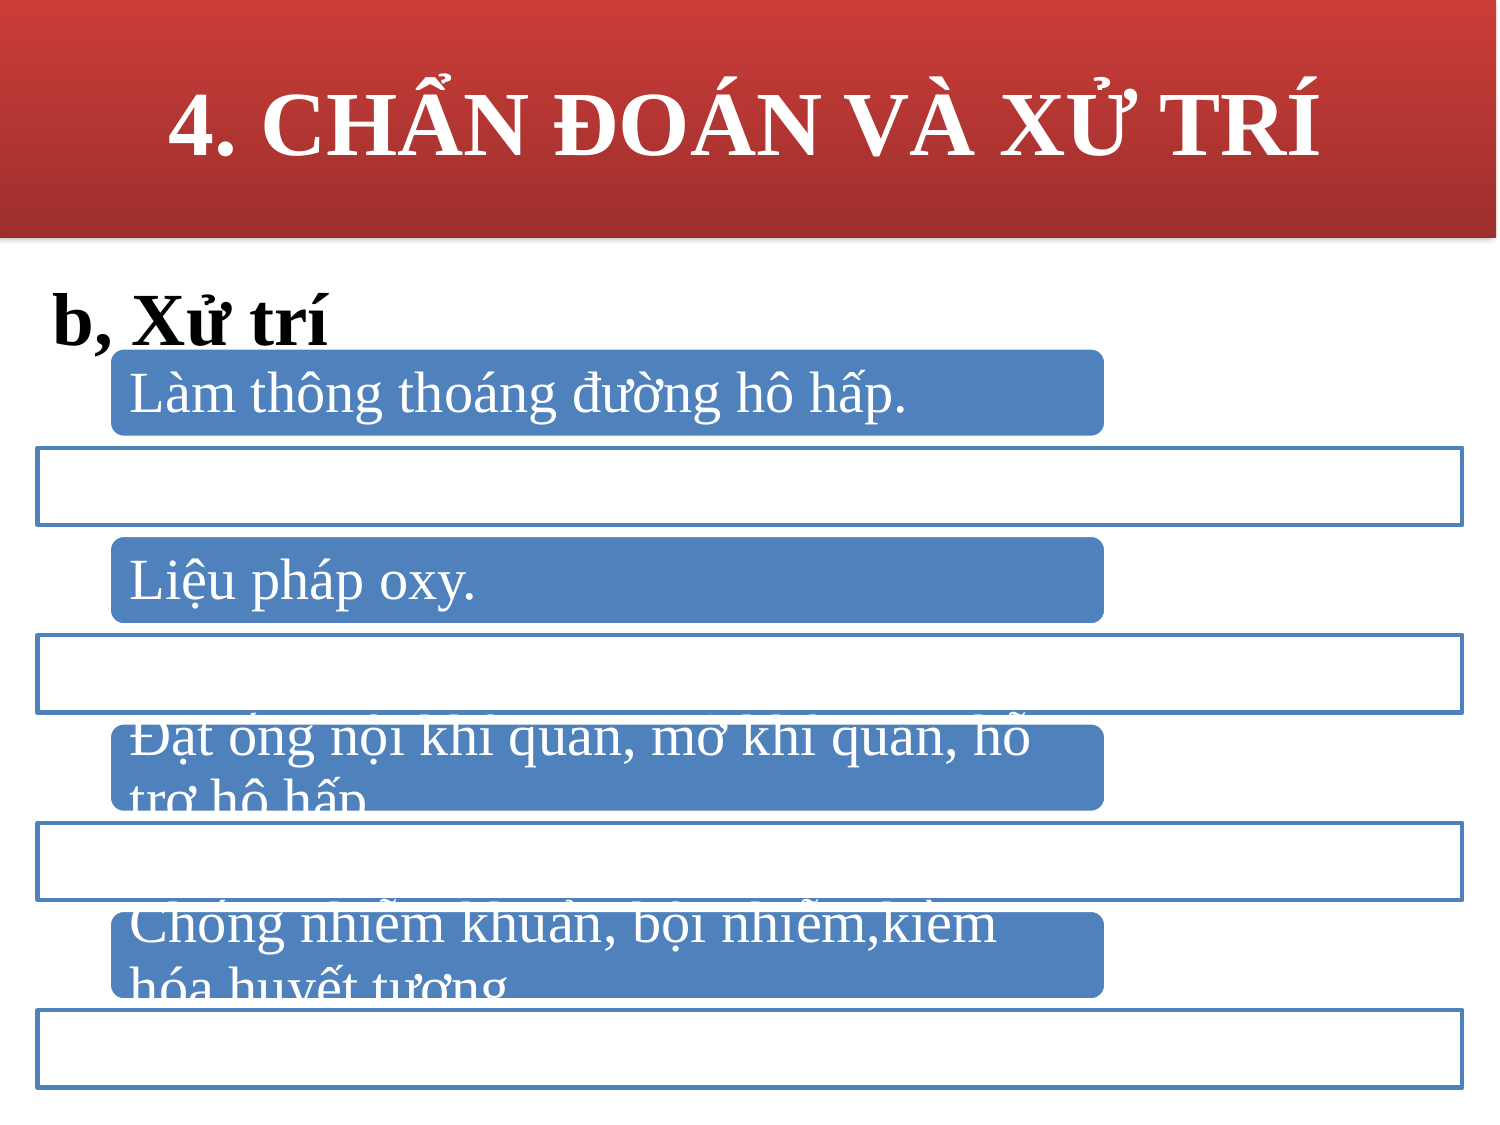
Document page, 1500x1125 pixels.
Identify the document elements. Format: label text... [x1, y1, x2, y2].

list b, Xử trí [37, 262, 747, 336]
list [37, 337, 1463, 1088]
text_box 4. CHẨN ĐOÁN VÀ XỬ TRÍ [0, 0, 1497, 238]
